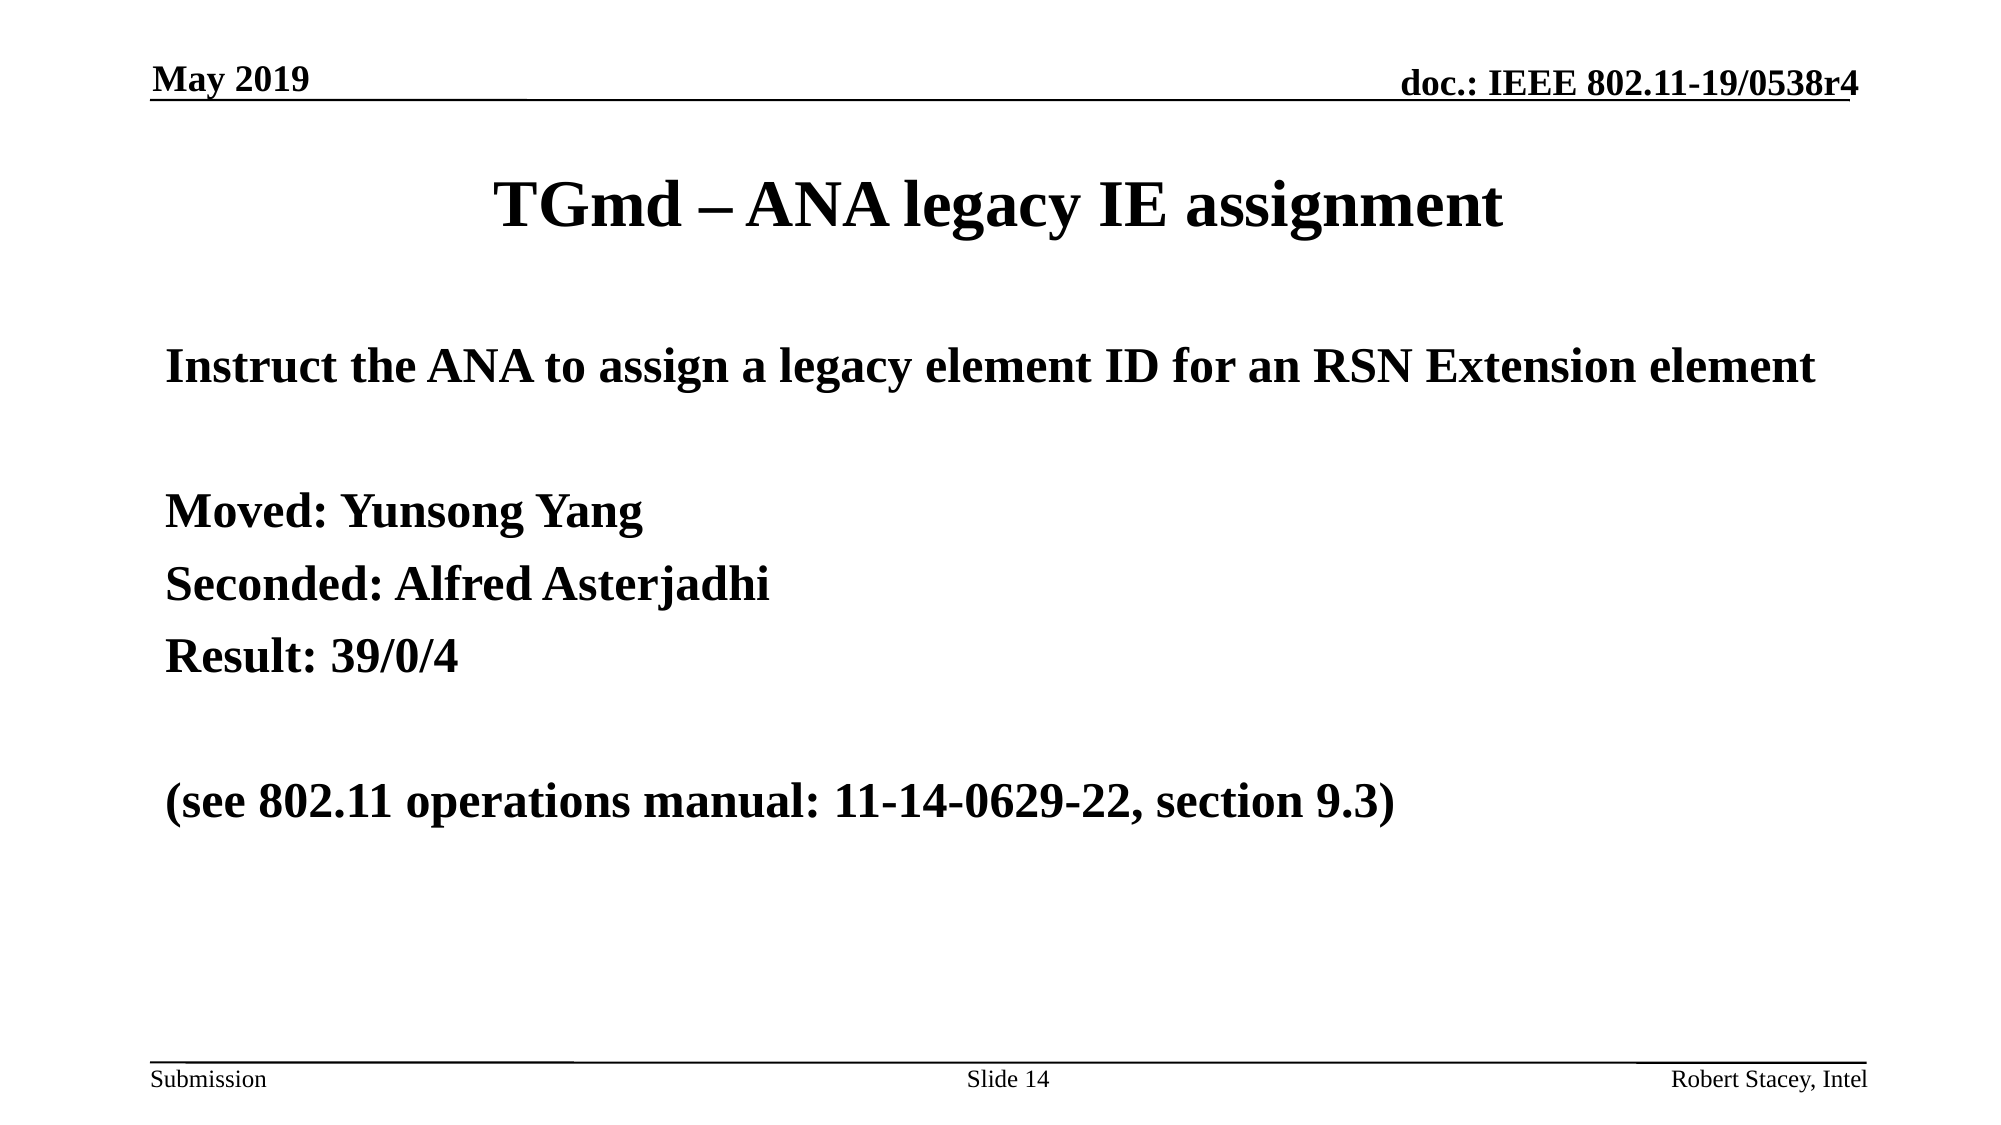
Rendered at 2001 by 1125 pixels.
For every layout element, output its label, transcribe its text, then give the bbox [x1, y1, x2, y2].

footer Robert Stacey, Intel [1171, 1061, 1869, 1093]
slide_number Slide 14 [950, 1061, 1067, 1123]
title TGmd – ANA legacy IE assignment [149, 112, 1850, 288]
list Instruct the ANA to assign a legacy element ID for an RSN Extension element Moved: Yunsong Yang Seconded: Alfred Asterjadhi Result: 39/0/4 (see 802.11 operations manual: 11-14-0629-22, section 9.3) [149, 324, 1850, 1000]
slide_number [152, 54, 563, 100]
